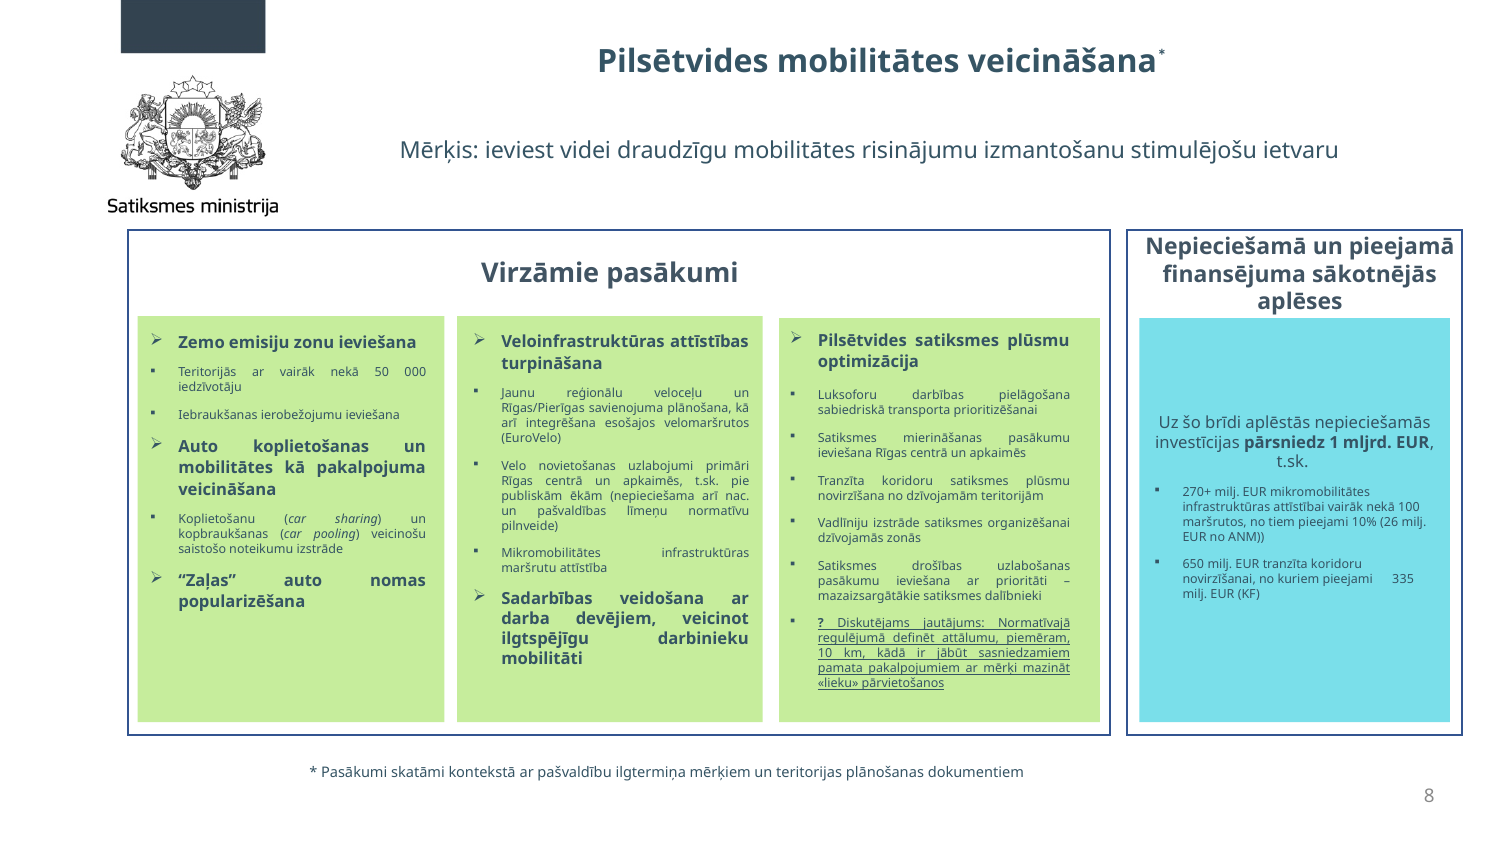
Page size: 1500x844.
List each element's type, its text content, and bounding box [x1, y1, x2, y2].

title Pilsētvides mobilitātes veicināšana* [381, 32, 1382, 164]
text_box [1126, 322, 1463, 736]
text_box [127, 229, 1111, 736]
text_box [457, 316, 763, 723]
picture [48, 0, 338, 321]
list Mērķis: ieviest videi draudzīgu mobilitātes risinājumu izmantošanu stimulējošu ietvaru [384, 127, 1382, 193]
slide_number 8 [1400, 778, 1450, 816]
text_box [779, 318, 1100, 723]
list * Pasākumi skatāmi kontekstā ar pašvaldību ilgtermiņa mērķiem un teritorijas plānošanas dokumentiem [193, 755, 1044, 814]
text_box Veloinfrastruktūras attīstības turpināšana Jaunu reģionālu veloceļu un Rīgas/Pierīgas savienojuma plānošana, kā arī integrēšana esošajos velomaršrutos (EuroVelo) Velo novietošanas uzlabojumi primāri Rīgas centrā un apkaimēs, t.sk. pie publiskām ēkām (nepieciešama arī nac. un pašvaldības līmeņu normatīvu pilnveide) Mikromobilitātes infrastruktūras maršrutu attīstība Sadarbības veidošana ar darba devējiem, veicinot ilgtspējīgu darbinieku mobilitāti [458, 322, 764, 703]
text_box Pilsētvides satiksmes plūsmu optimizācija Luksoforu darbības pielāgošana sabiedriskā transporta prioritizēšanai Satiksmes mierināšanas pasākumu ieviešana Rīgas centrā un apkaimēs Tranzīta koridoru satiksmes plūsmu novirzīšana no dzīvojamām teritorijām Vadlīniju izstrāde satiksmes organizēšanai dzīvojamās zonās Satiksmes drošības uzlabošanas pasākumu ieviešana ar prioritāti – mazaizsargātākie satiksmes dalībnieki ? Diskutējams jautājums: Normatīvajā regulējumā definēt attālumu, piemēram, 10 km, kādā ir jābūt sasniedzamiem pamata pakalpojumiem ar mērķi mazināt «lieku» pārvietošanos [775, 320, 1085, 698]
text_box Nepieciešamā un pieejamā finansējuma sākotnējās aplēses [1126, 224, 1474, 322]
